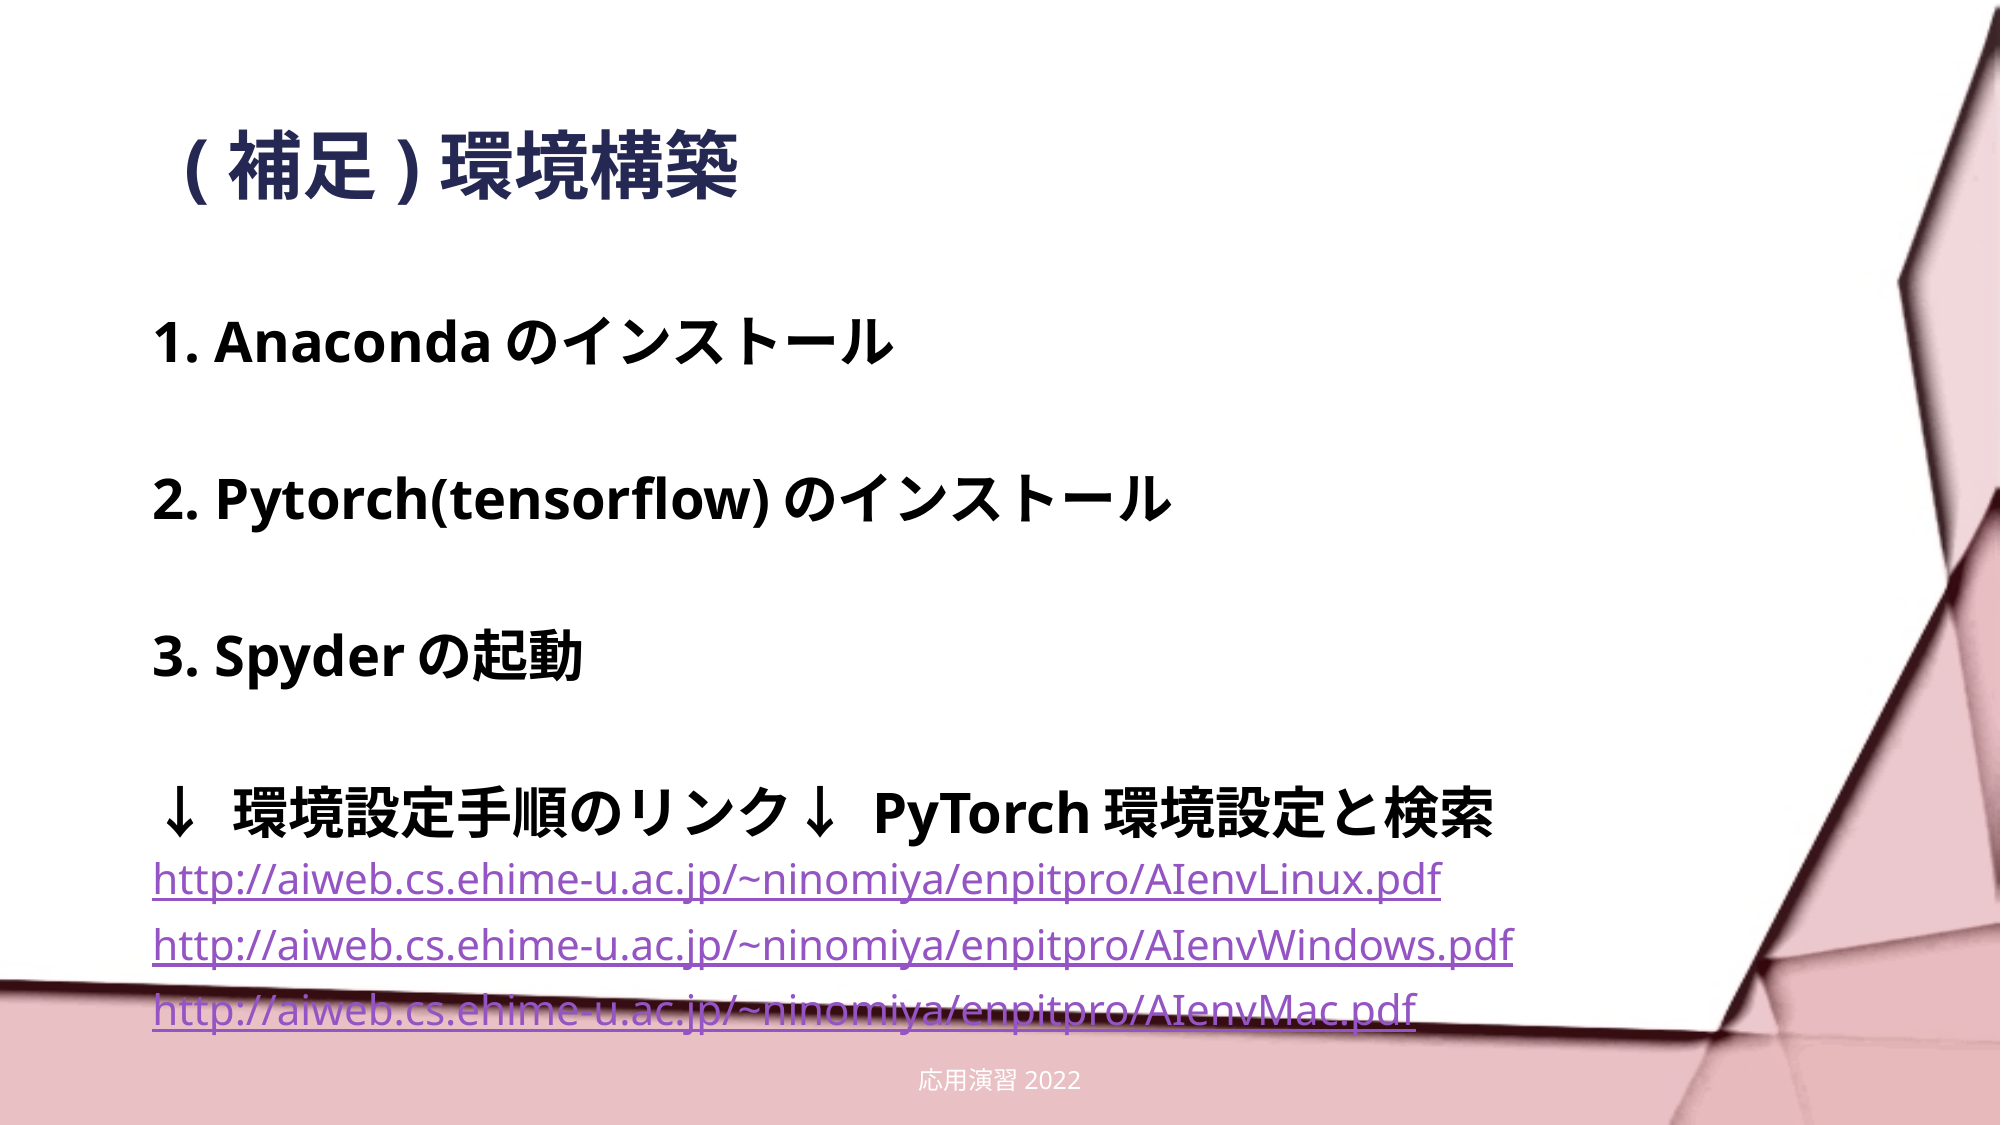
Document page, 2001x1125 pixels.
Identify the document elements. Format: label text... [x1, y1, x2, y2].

title (補足)環境構築 [169, 107, 1788, 217]
picture [0, 3, 2000, 1125]
list 1. Anacondaのインストール 2. Pytorch(tensorflow)のインストール 3. Spyderの起動 ↓ 環境設定手順のリンク↓ PyTorch環境設定と検索 http://aiweb.cs.ehime-u.ac.jp/~ninomiya/enpitpro/AIenvLinux.pdf http://aiweb.cs.ehime-u.ac.jp/~ninomiya/enpitpro/AIenvWindows.pdf http://aiweb.cs.ehime-u.ac.jp/~ninomiya/enpitpro/AIenvMac.pdf [137, 299, 1995, 1056]
footer 応用演習2022 [683, 1023, 1317, 1103]
